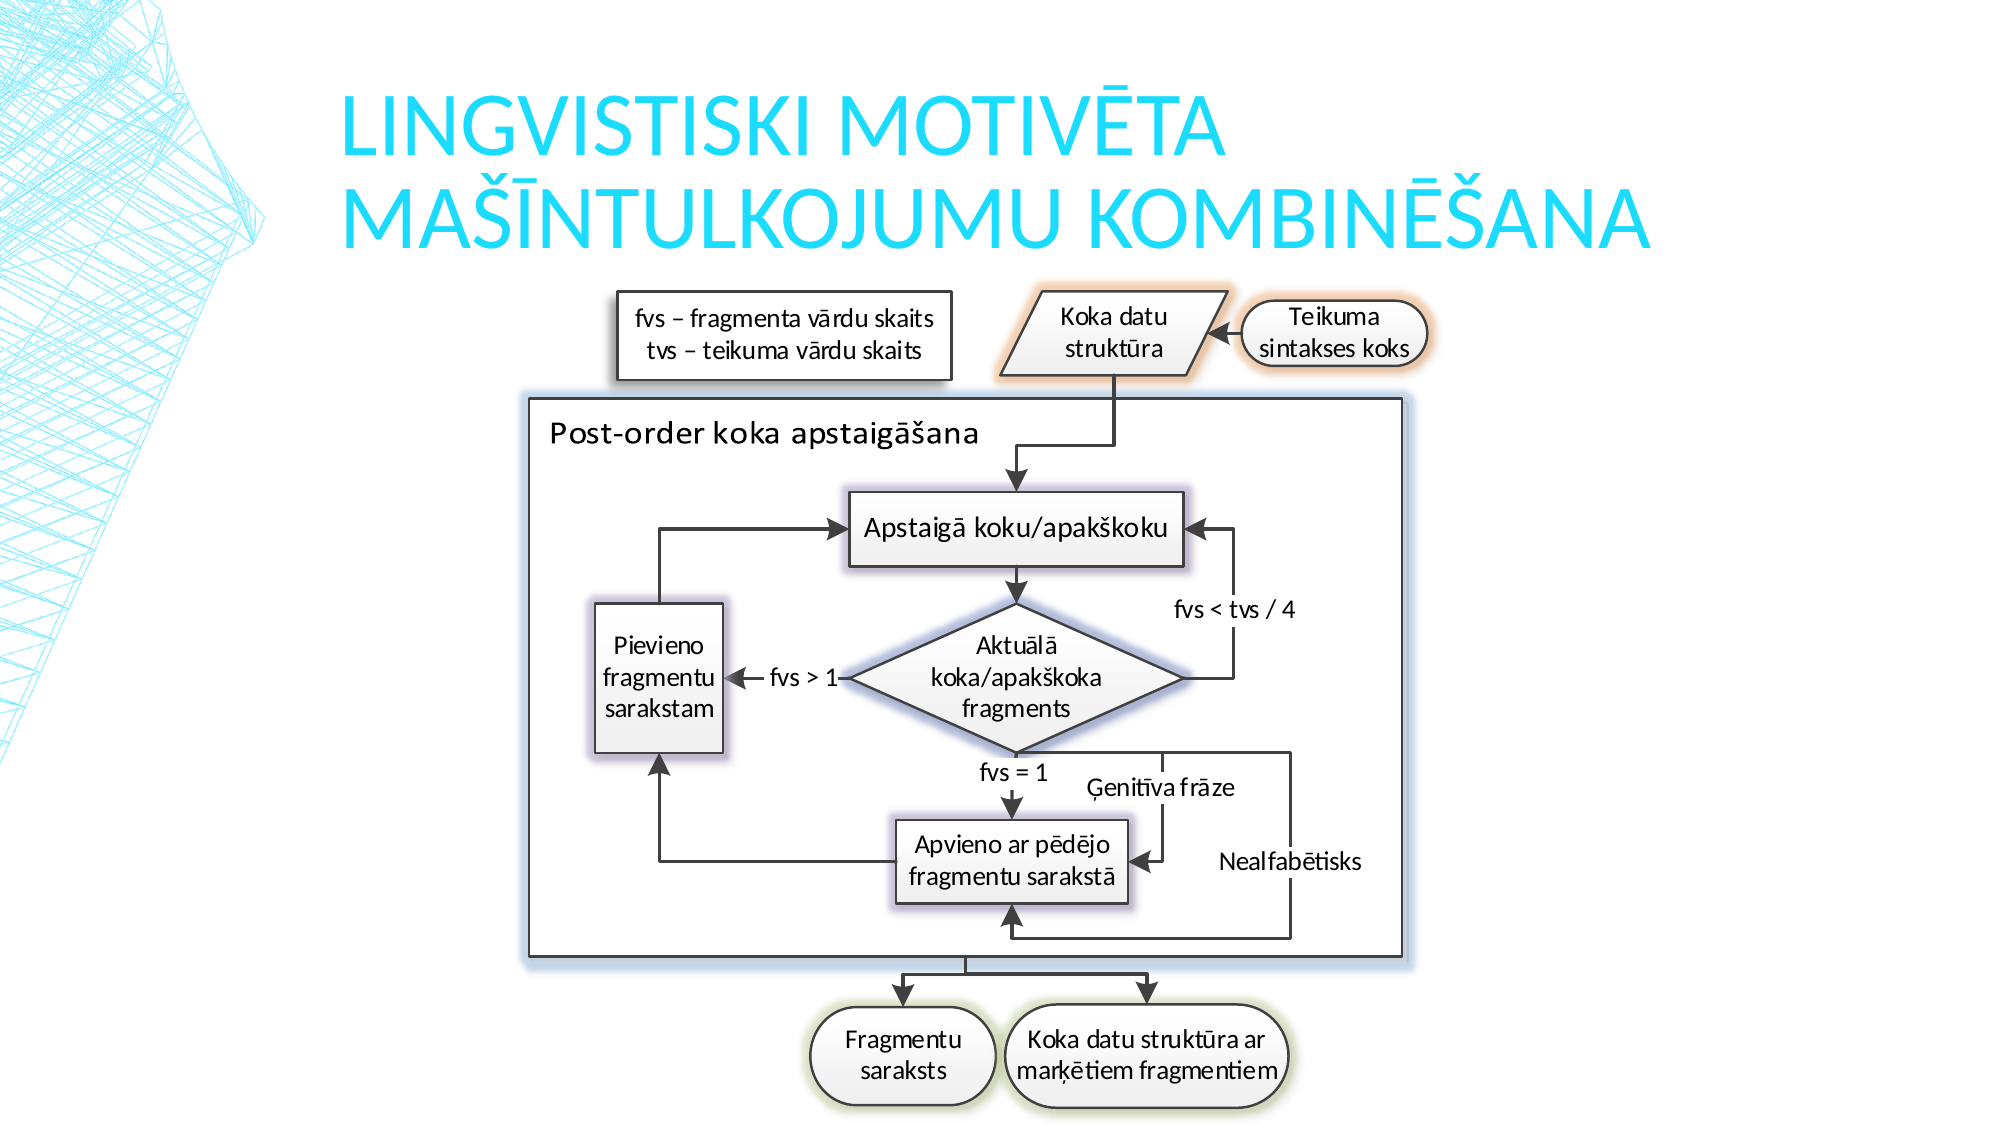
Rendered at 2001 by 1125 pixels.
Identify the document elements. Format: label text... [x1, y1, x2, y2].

title Lingvistiski motivēta mašīntulkojumu kombinēšana [324, 62, 2000, 275]
picture [0, 0, 2001, 1125]
